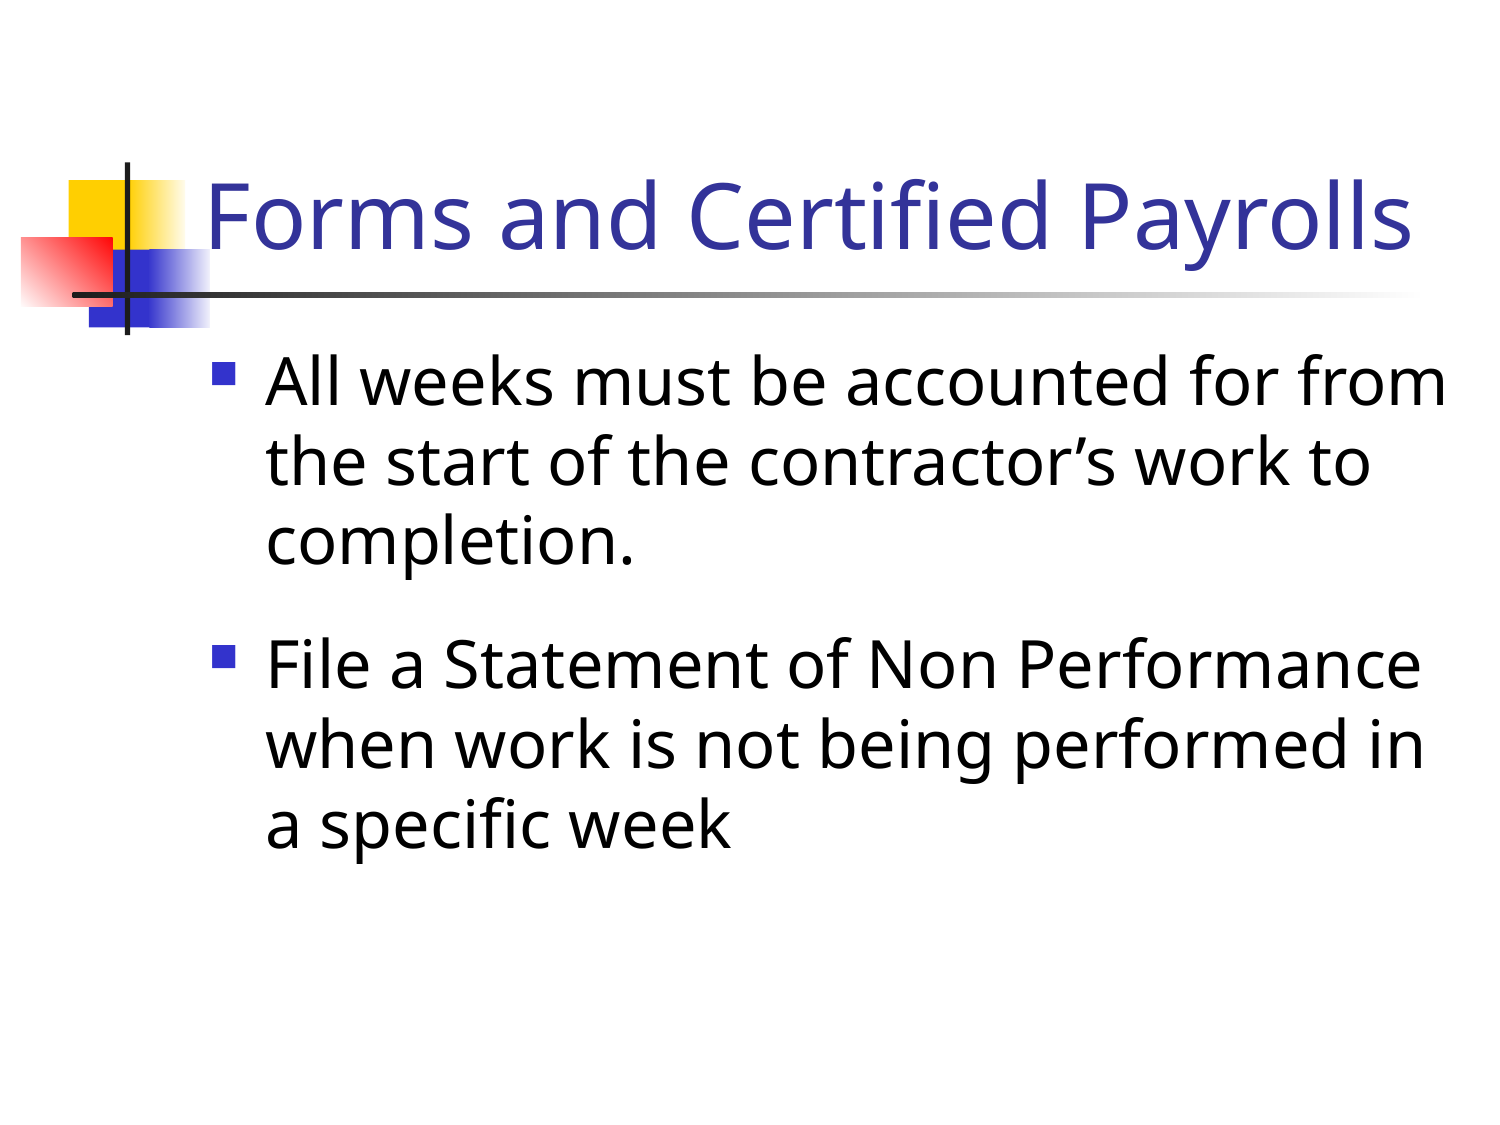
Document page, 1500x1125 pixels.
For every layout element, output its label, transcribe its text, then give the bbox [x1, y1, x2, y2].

list All weeks must be accounted for from the start of the contractor’s work to completion. File a Statement of Non Performance when work is not being performed in a specific week [193, 330, 1470, 1007]
title Forms and Certified Payrolls [188, 34, 1468, 276]
